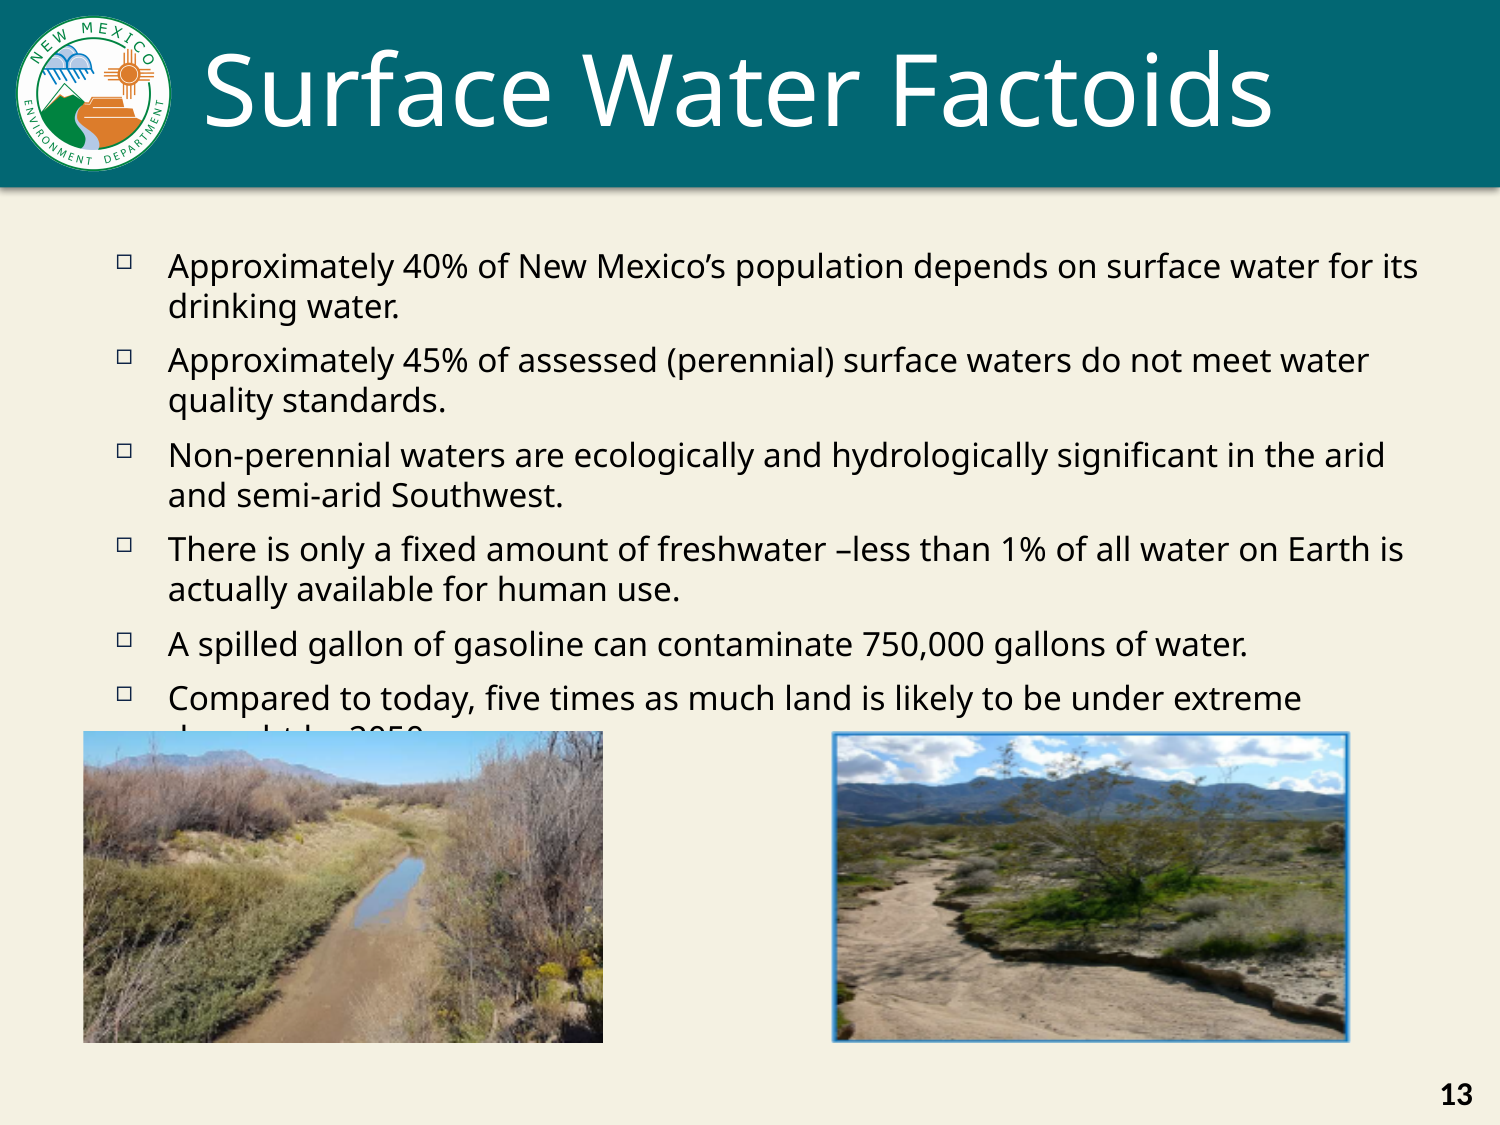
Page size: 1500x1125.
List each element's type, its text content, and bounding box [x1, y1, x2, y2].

picture [830, 731, 1352, 1044]
slide_number 13 [1412, 1072, 1500, 1113]
picture [12, 12, 175, 175]
picture [83, 731, 604, 1044]
title Surface Water Factoids [187, 5, 1475, 168]
list Approximately 40% of New Mexico’s population depends on surface water for its drinking water. Approximately 45% of assessed (perennial) surface waters do not meet water quality standards. Non-perennial waters are ecologically and hydrologically significant in the arid and semi-arid Southwest. There is only a fixed amount of freshwater –less than 1% of all water on Earth is actually available for human use. A spilled gallon of gasoline can contaminate 750,000 gallons of water. Compared to today, five times as much land is likely to be under extreme drought by 2050. [100, 237, 1438, 1075]
